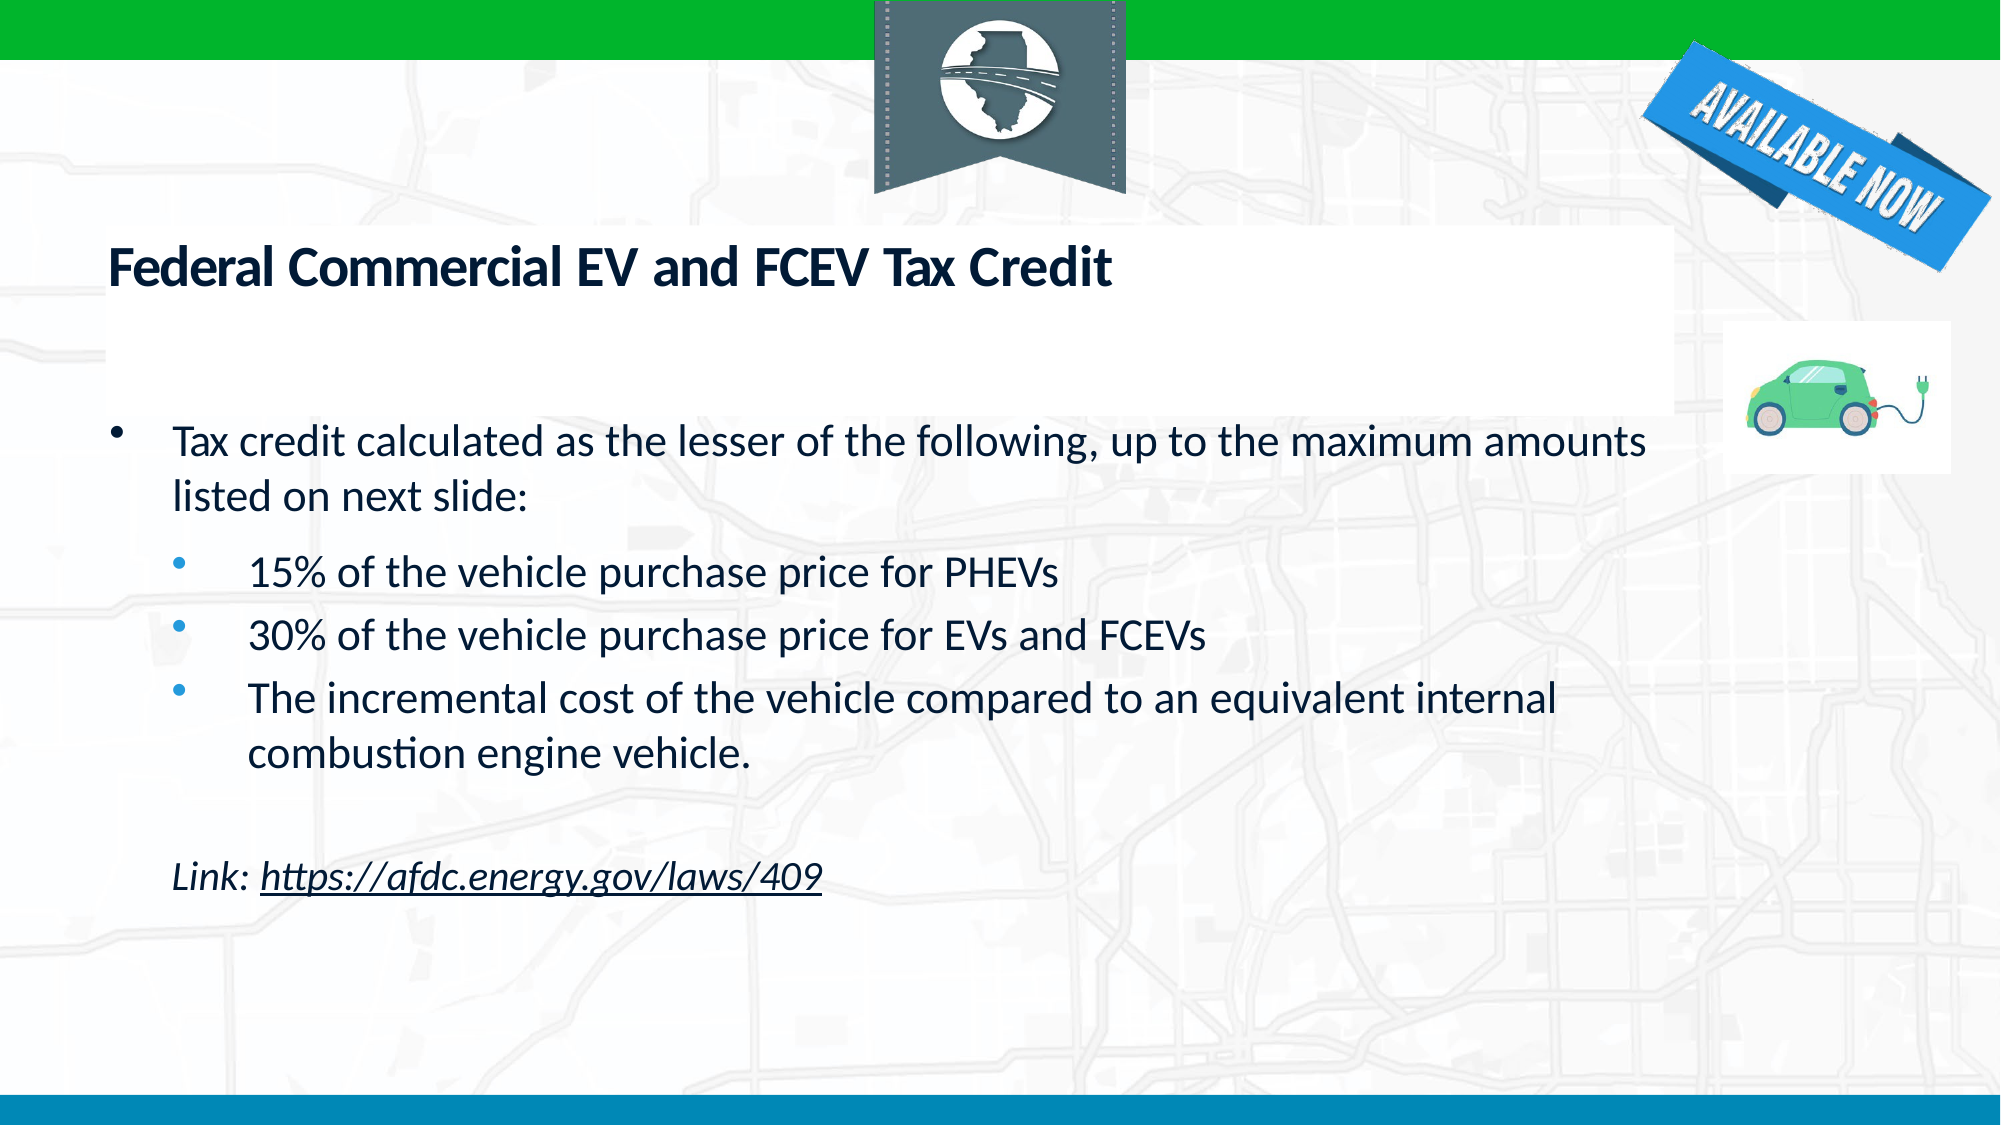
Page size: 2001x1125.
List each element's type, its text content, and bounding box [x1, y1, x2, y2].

list January 1, 2023 through 2032 Tax credit calculated as the lesser of the following, up to the maximum amounts listed on next slide: 15% of the vehicle purchase price for PHEVs 30% of the vehicle purchase price for EVs and FCEVs The incremental cost of the vehicle compared to an equivalent internal combustion engine vehicle. Link: https://afdc.energy.gov/laws/409 [105, 417, 1745, 986]
title Federal Commercial EV and FCEV Tax Credit [105, 225, 1595, 417]
picture [0, 1, 2000, 1094]
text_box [1600, 0, 2000, 474]
